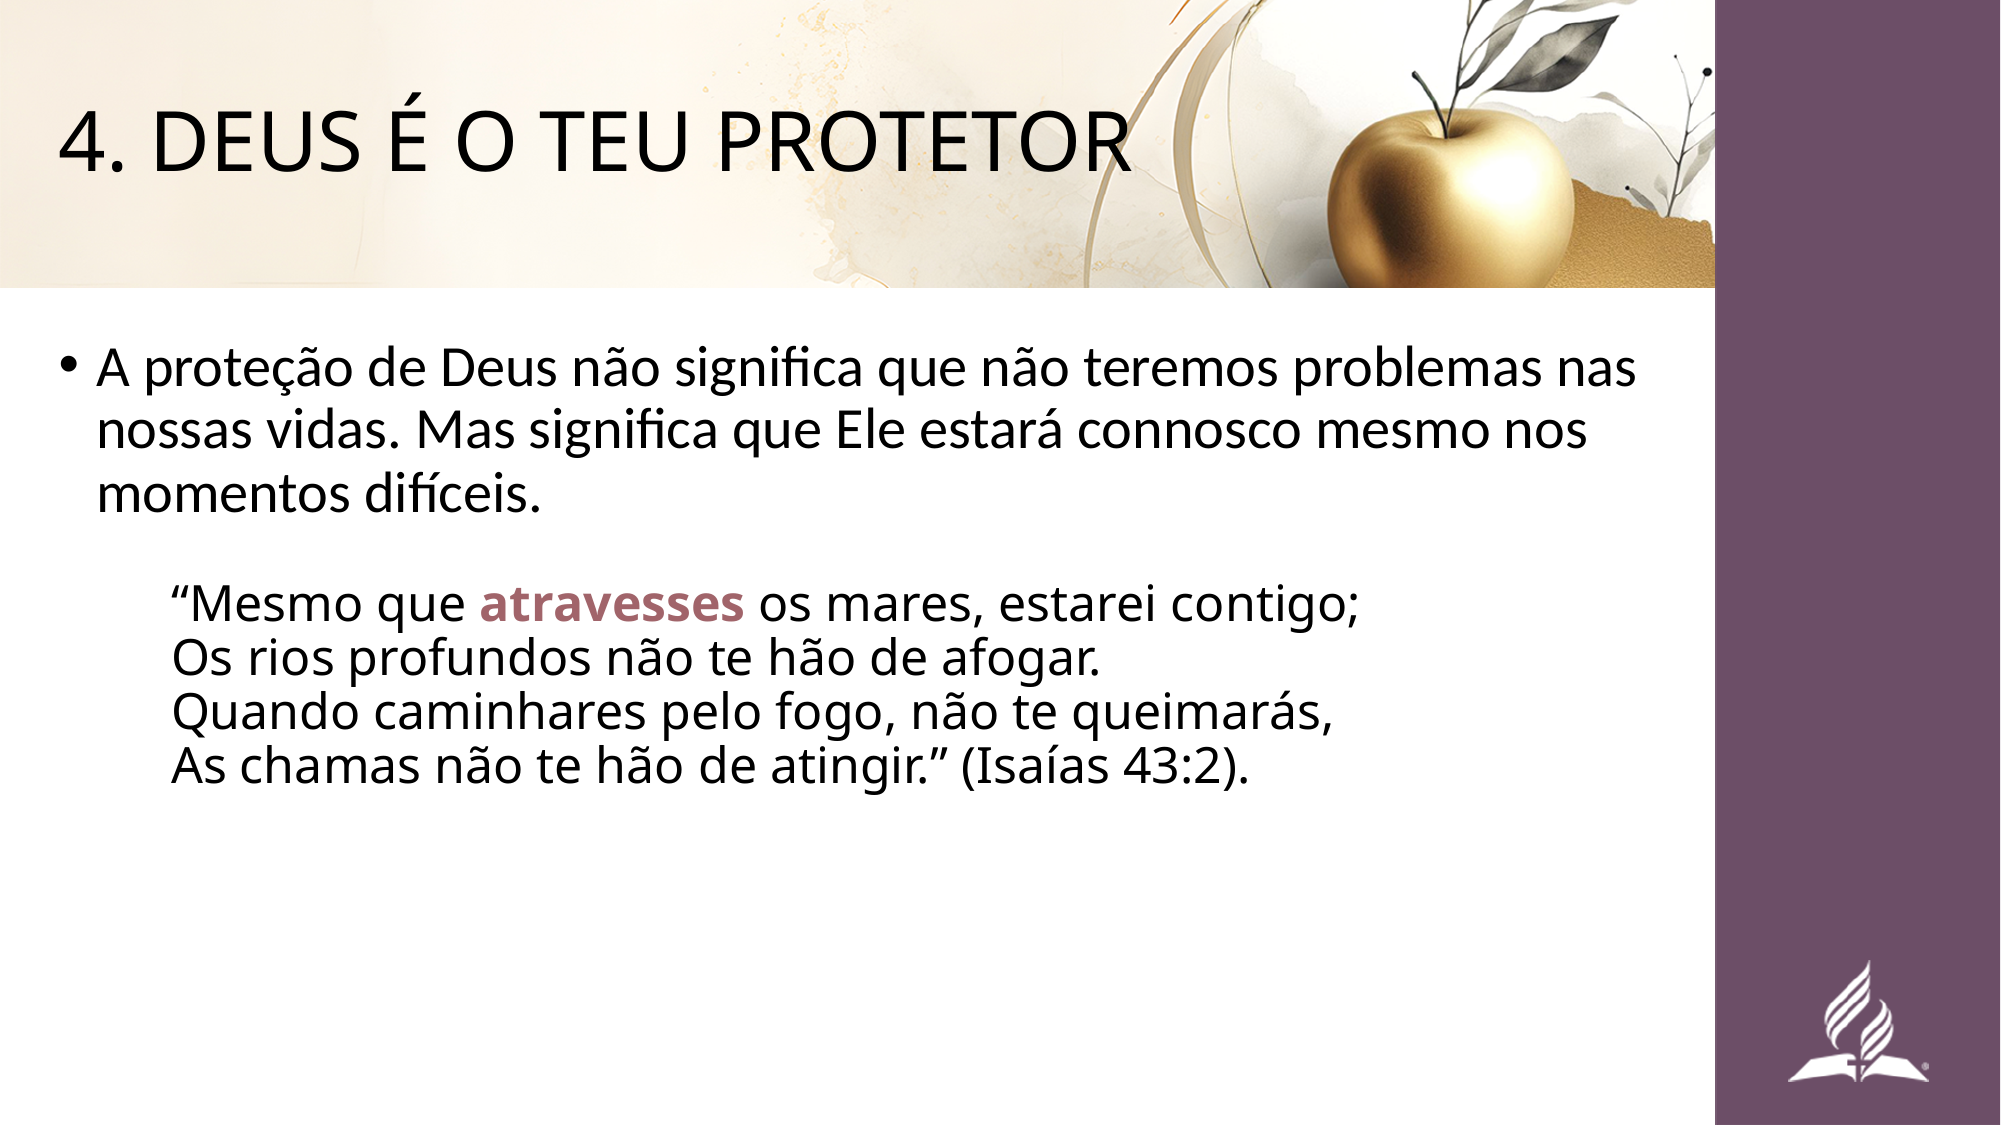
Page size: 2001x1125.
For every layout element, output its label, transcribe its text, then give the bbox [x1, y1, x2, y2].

title 4. DEUS É O TEU PROTETOR [43, 35, 1279, 254]
list A proteção de Deus não significa que não teremos problemas nas nossas vidas. Mas significa que Ele estará connosco mesmo nos momentos difíceis. “Mesmo que atravesses os mares, estarei contigo; Os rios profundos não te hão de afogar. Quando caminhares pelo fogo, não te queimarás, As chamas não te hão de atingir.” (Isaías 43:2). [43, 328, 1678, 1043]
picture [0, 0, 2001, 1125]
